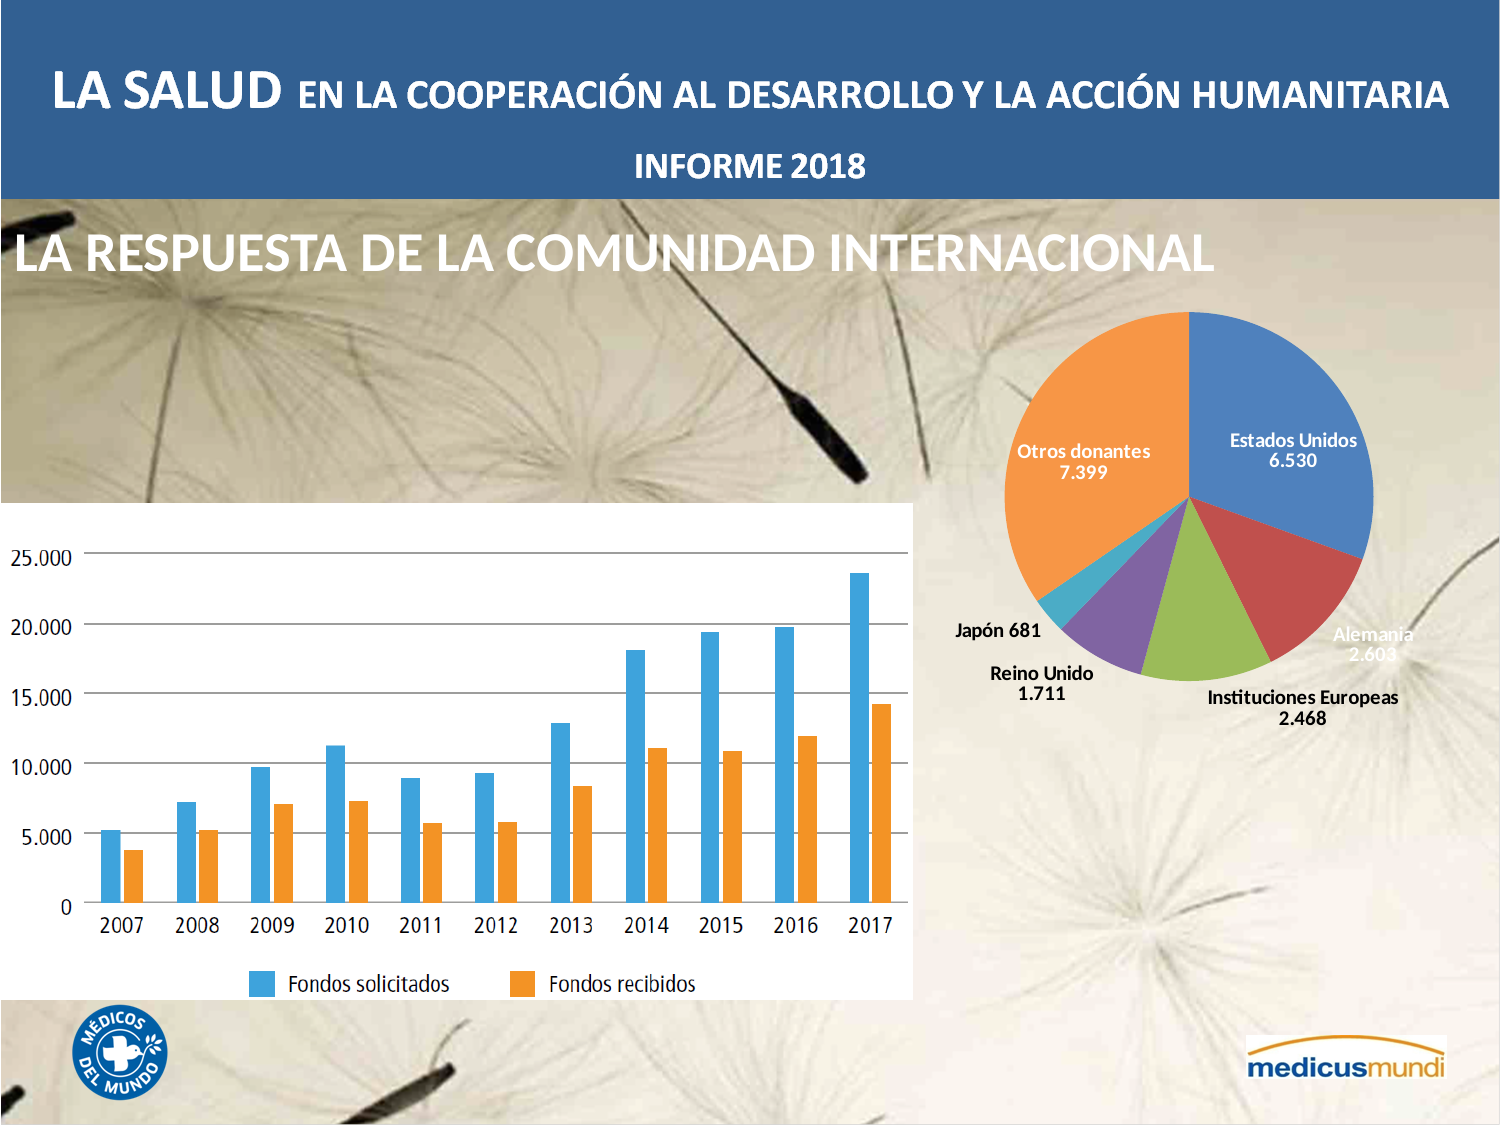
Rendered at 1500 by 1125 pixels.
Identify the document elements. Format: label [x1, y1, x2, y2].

chart [808, 278, 1500, 764]
picture [0, 0, 1500, 1125]
